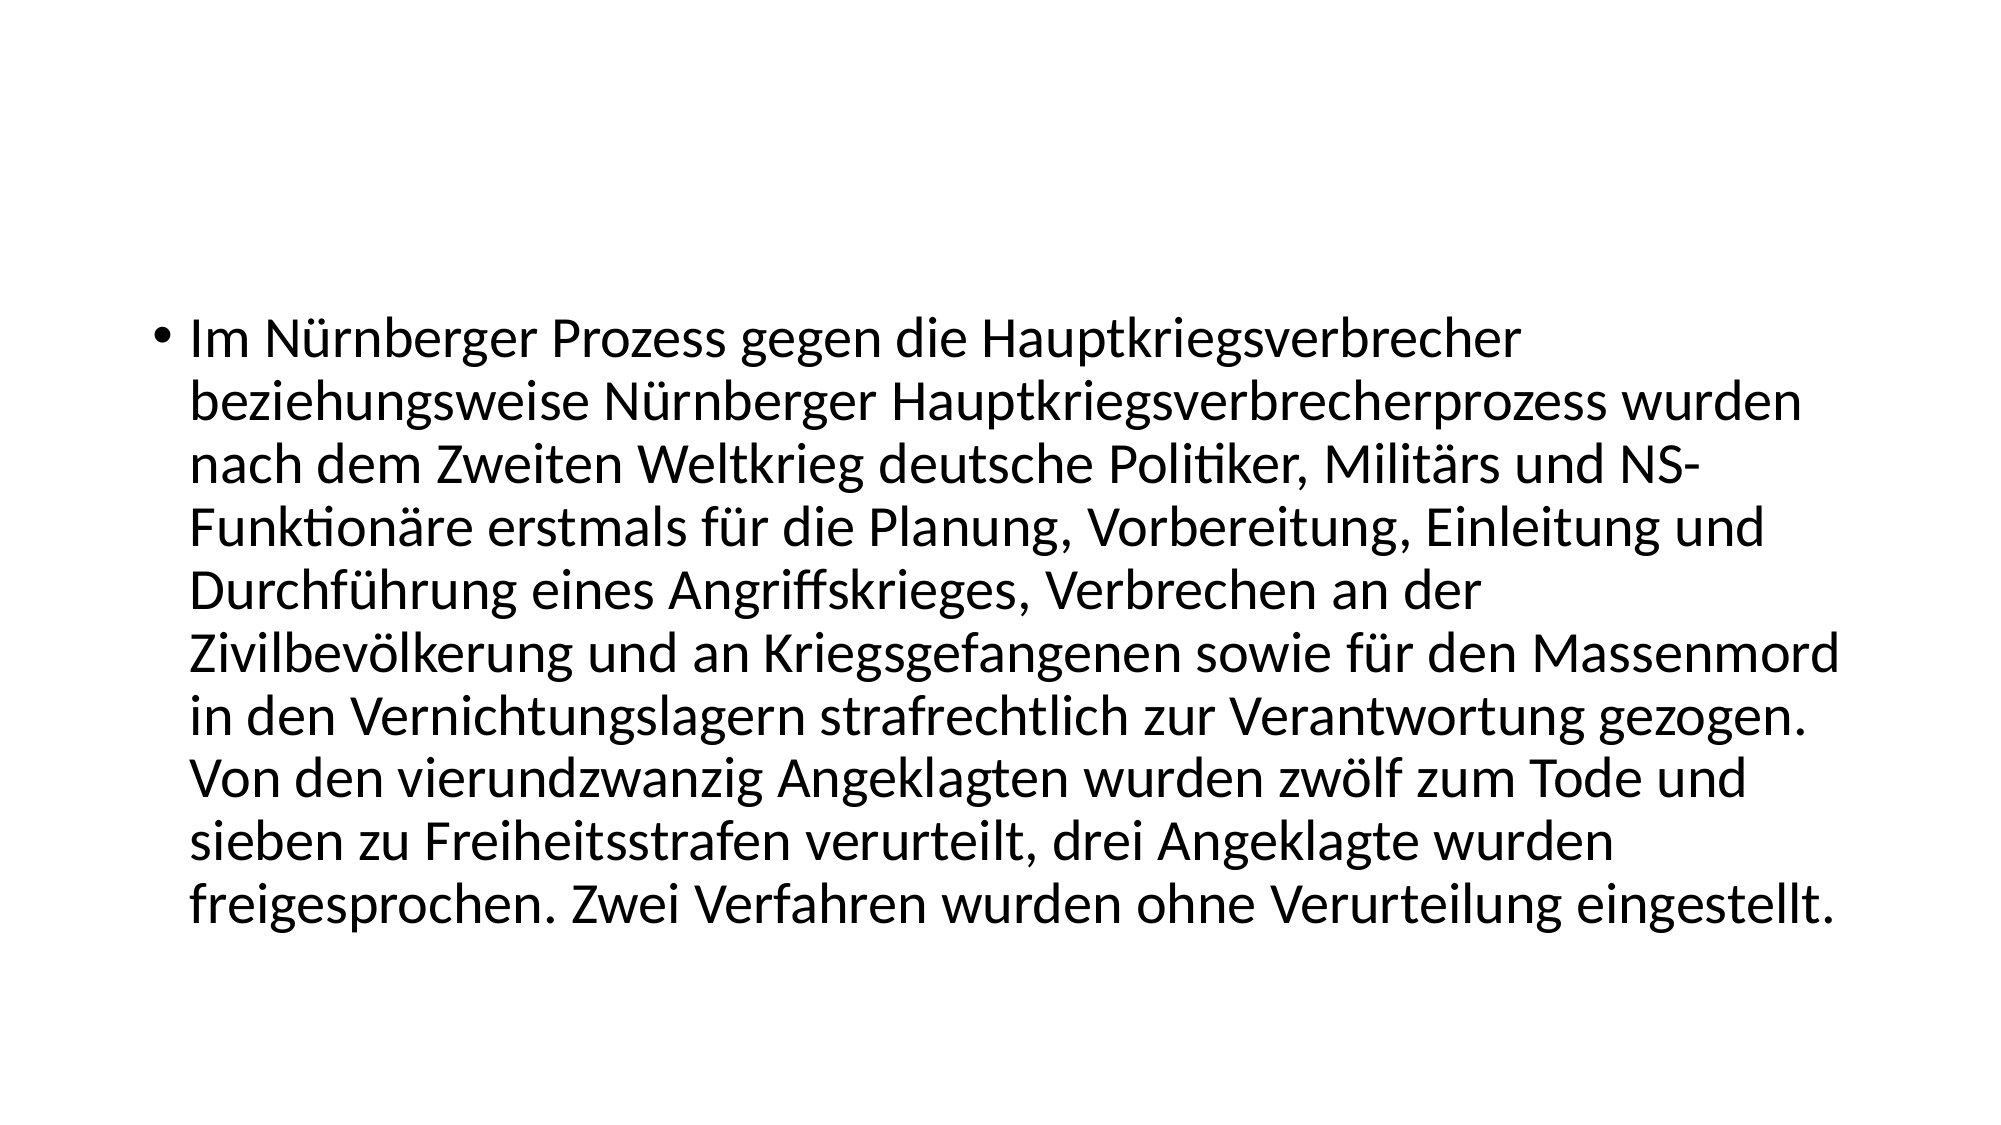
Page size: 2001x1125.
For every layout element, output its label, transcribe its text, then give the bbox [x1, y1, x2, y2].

list Im Nürnberger Prozess gegen die Hauptkriegsverbrecher beziehungsweise Nürnberger Hauptkriegsverbrecherprozess wurden nach dem Zweiten Weltkrieg deutsche Politiker, Militärs und NS-Funktionäre erstmals für die Planung, Vorbereitung, Einleitung und Durchführung eines Angriffskrieges, Verbrechen an der Zivilbevölkerung und an Kriegsgefangenen sowie für den Massenmord in den Vernichtungslagern strafrechtlich zur Verantwortung gezogen. Von den vierundzwanzig Angeklagten wurden zwölf zum Tode und sieben zu Freiheitsstrafen verurteilt, drei Angeklagte wurden freigesprochen. Zwei Verfahren wurden ohne Verurteilung eingestellt. [137, 299, 1863, 1014]
